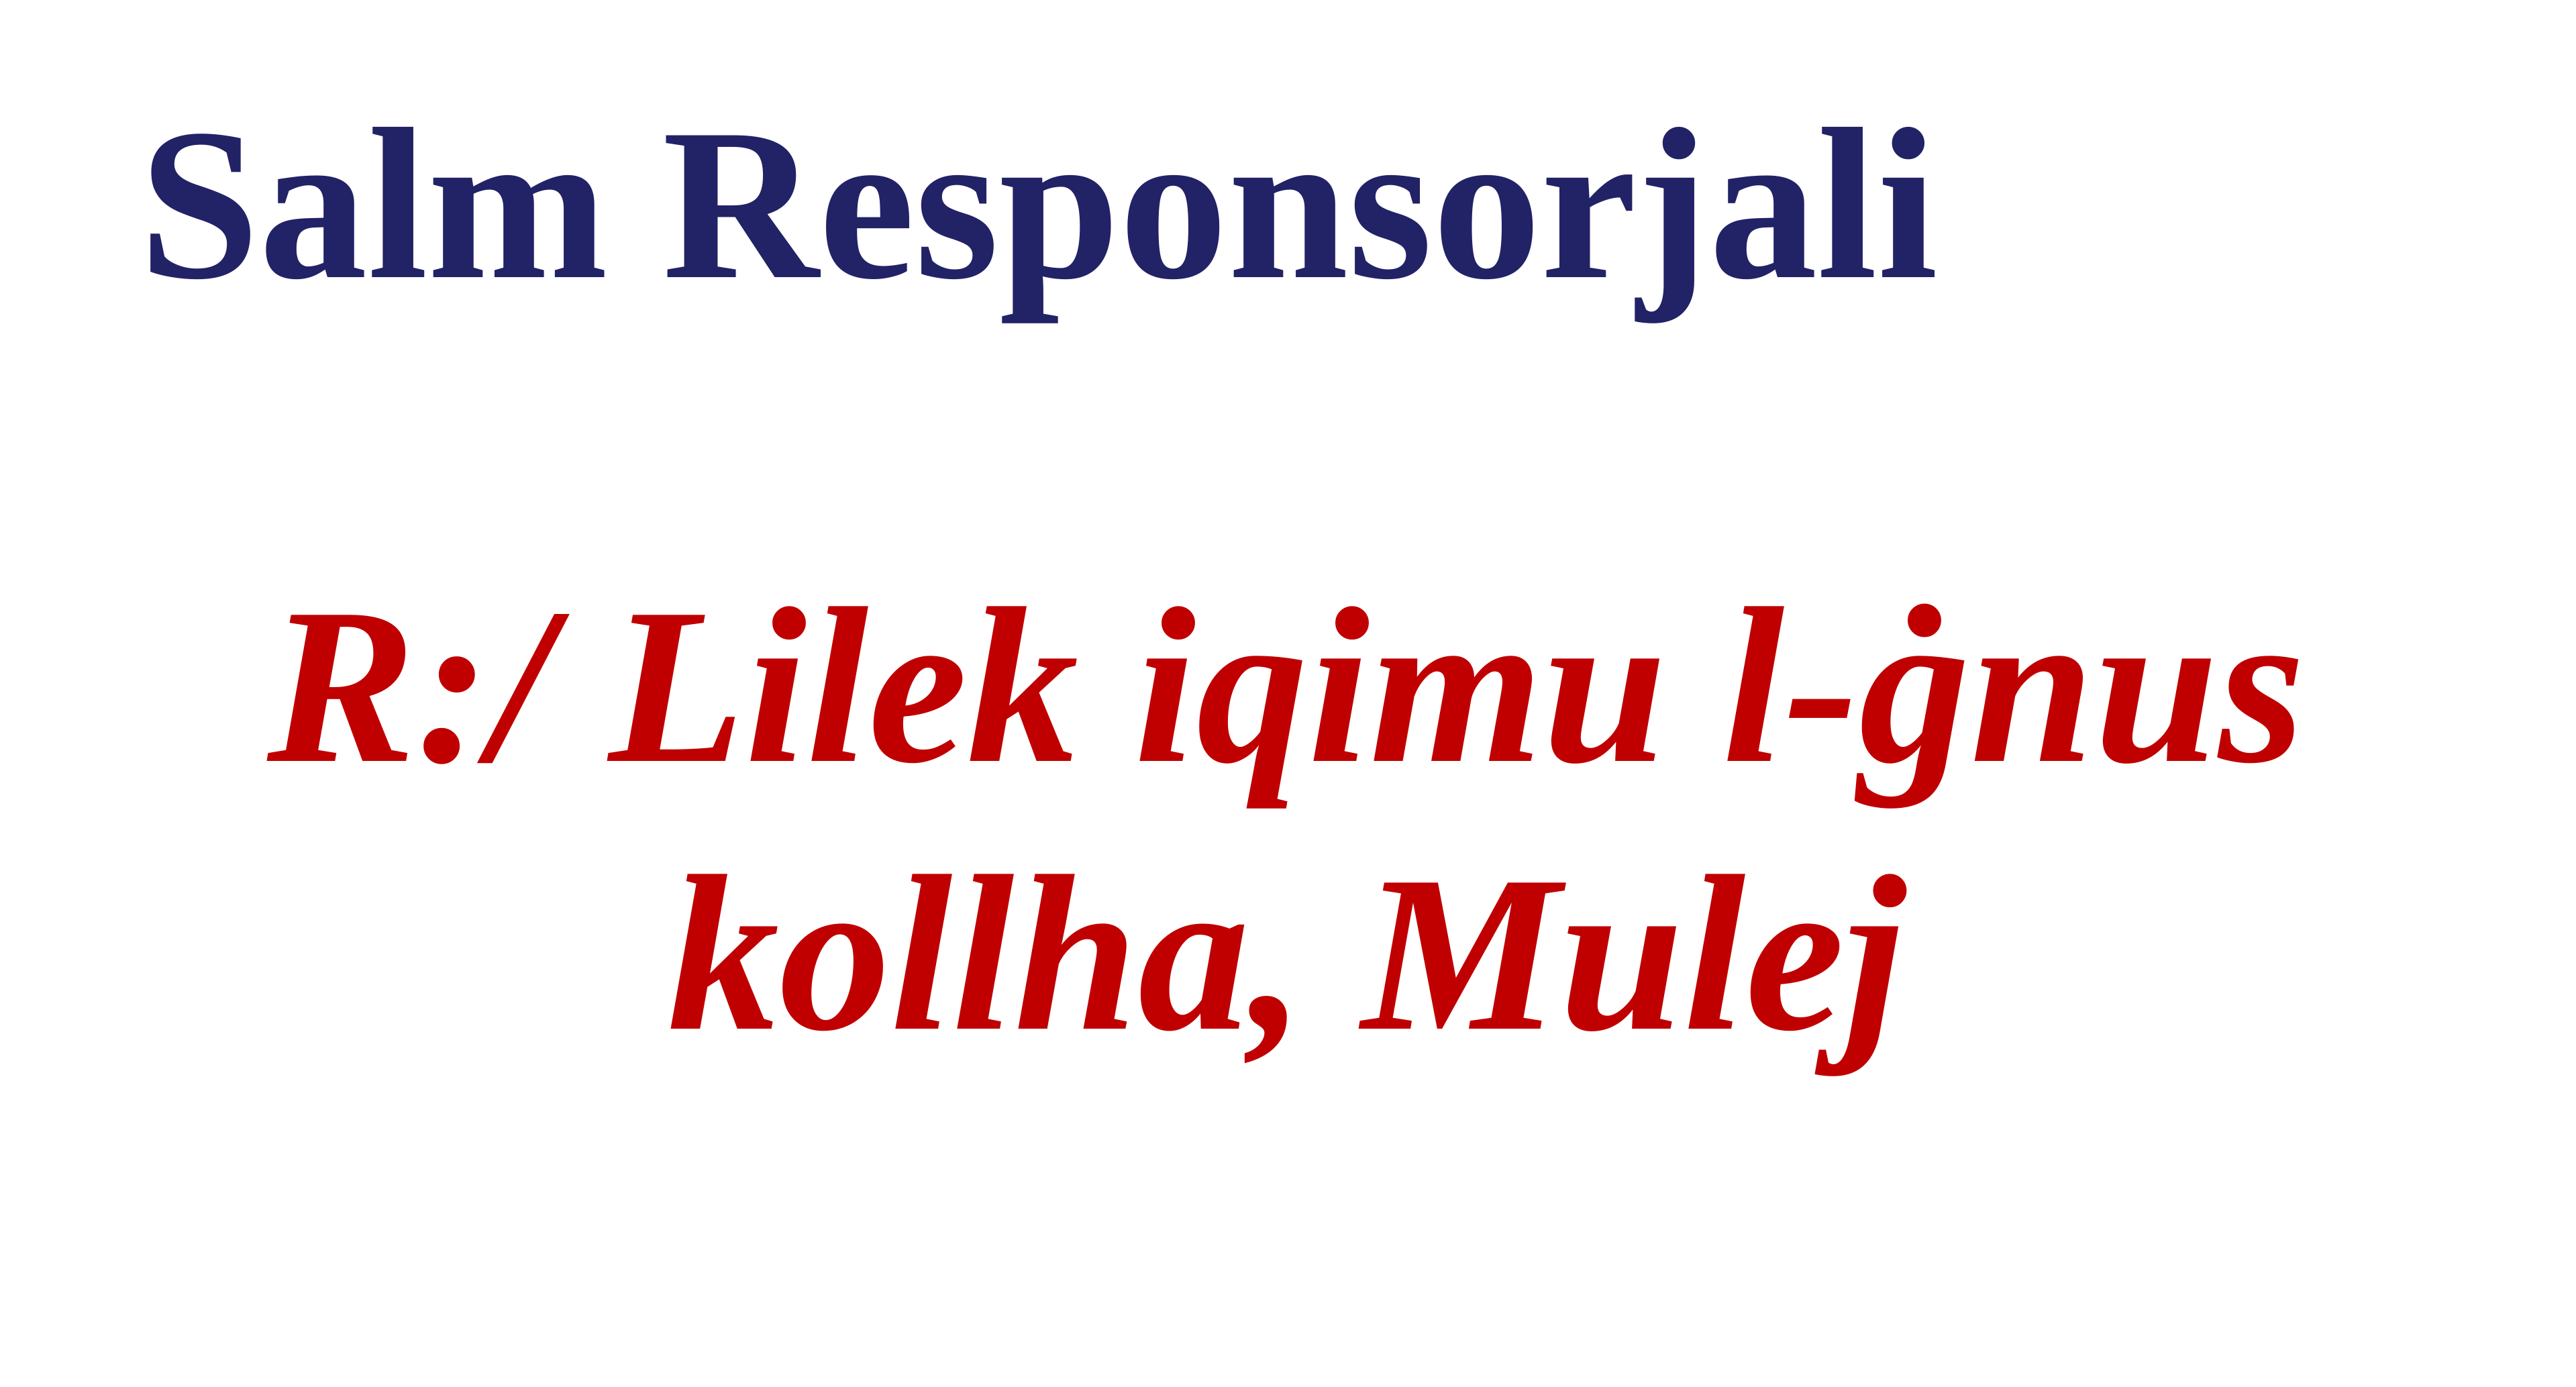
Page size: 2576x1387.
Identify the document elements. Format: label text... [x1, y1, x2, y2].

text_box R:/ Lilek iqimu l-ġnus kollha, Mulej [42, 527, 2534, 1085]
text_box Salm Responsorjali [117, 50, 2028, 333]
